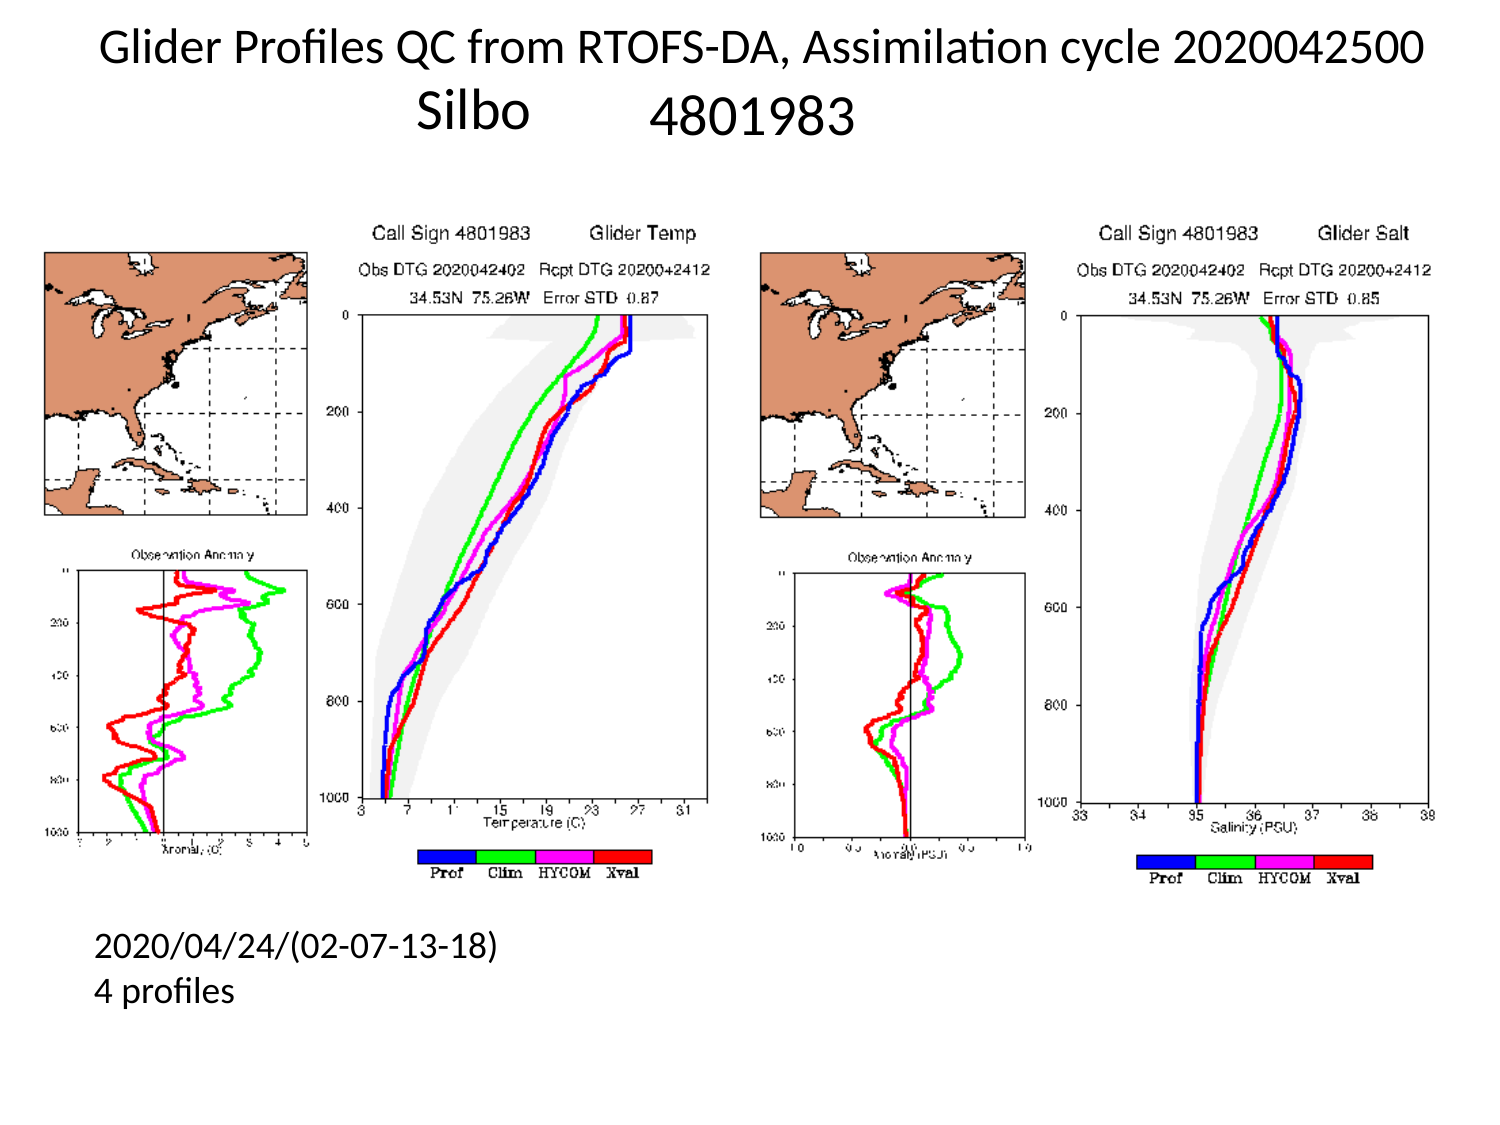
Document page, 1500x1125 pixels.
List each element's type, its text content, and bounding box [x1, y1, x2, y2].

picture [752, 217, 1443, 893]
text_box 2020/04/24/(02-07-13-18) 4 profiles [79, 913, 514, 1018]
text_box 4801983 [634, 69, 871, 155]
text_box Silbo [402, 64, 547, 149]
picture [32, 217, 719, 893]
text_box Glider Profiles QC from RTOFS-DA, Assimilation cycle 2020042500 [83, 6, 1441, 82]
